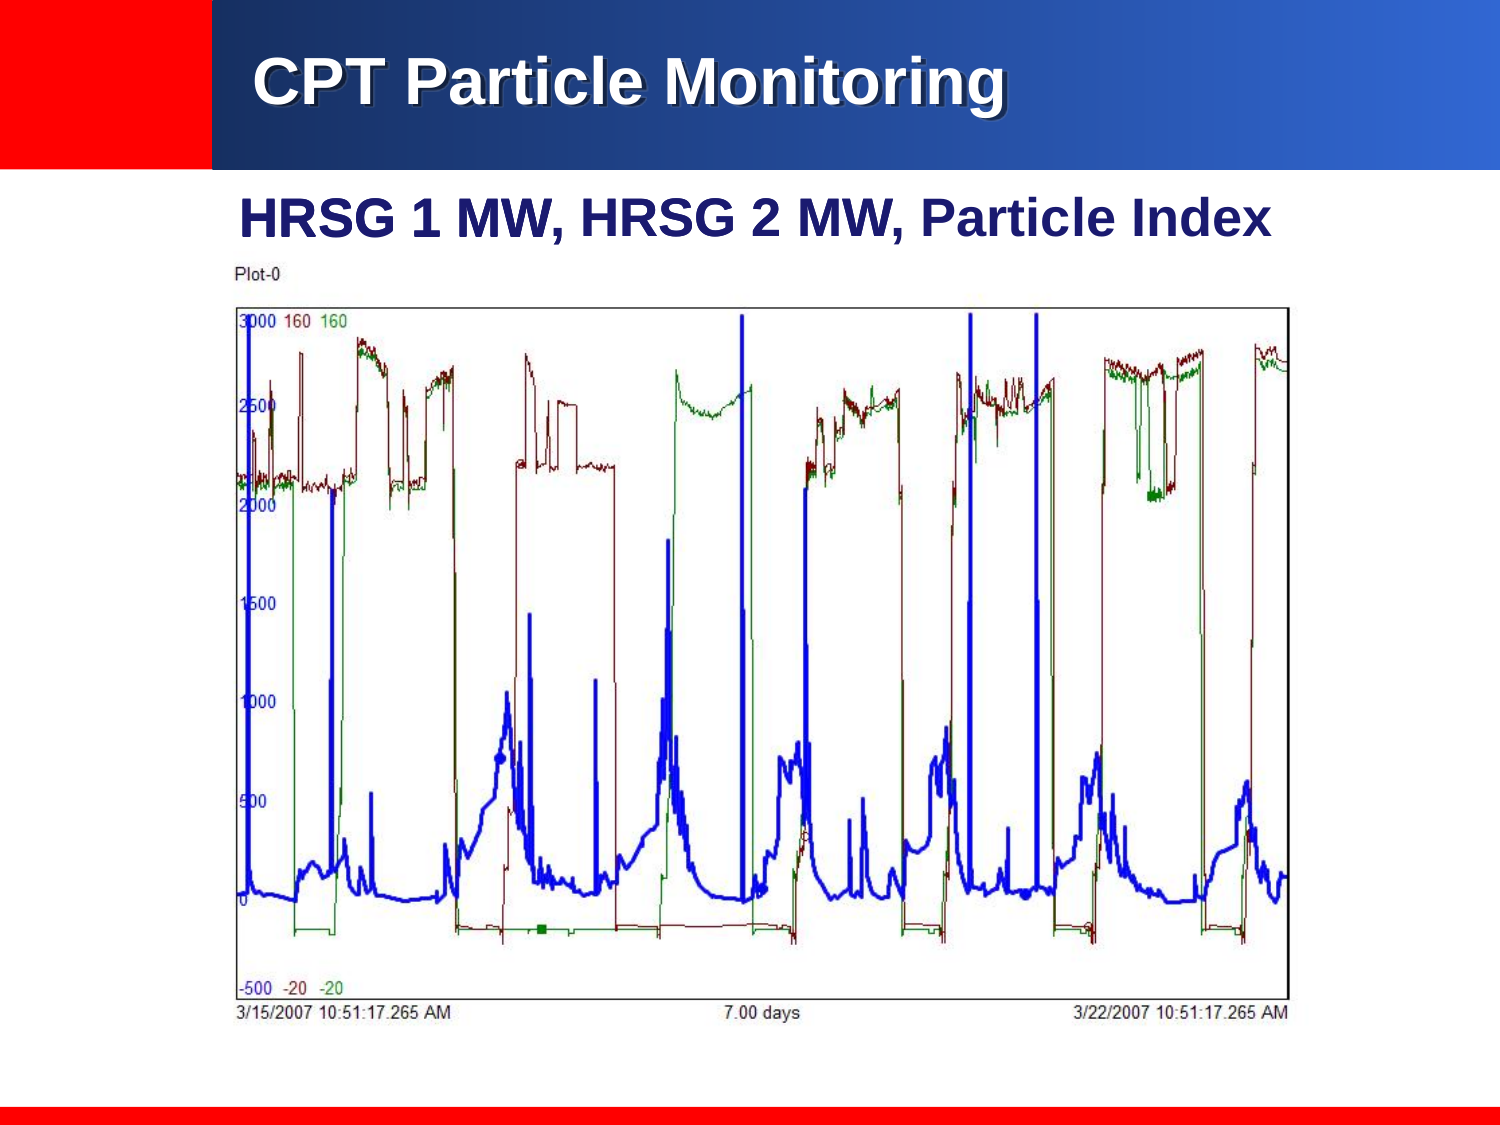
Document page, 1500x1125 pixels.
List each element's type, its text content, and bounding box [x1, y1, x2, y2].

title CPT Particle Monitoring [237, 33, 1363, 122]
text_box HRSG 1 MW, HRSG 2 MW, Particle Index [224, 174, 1350, 255]
picture [212, 251, 1314, 1066]
